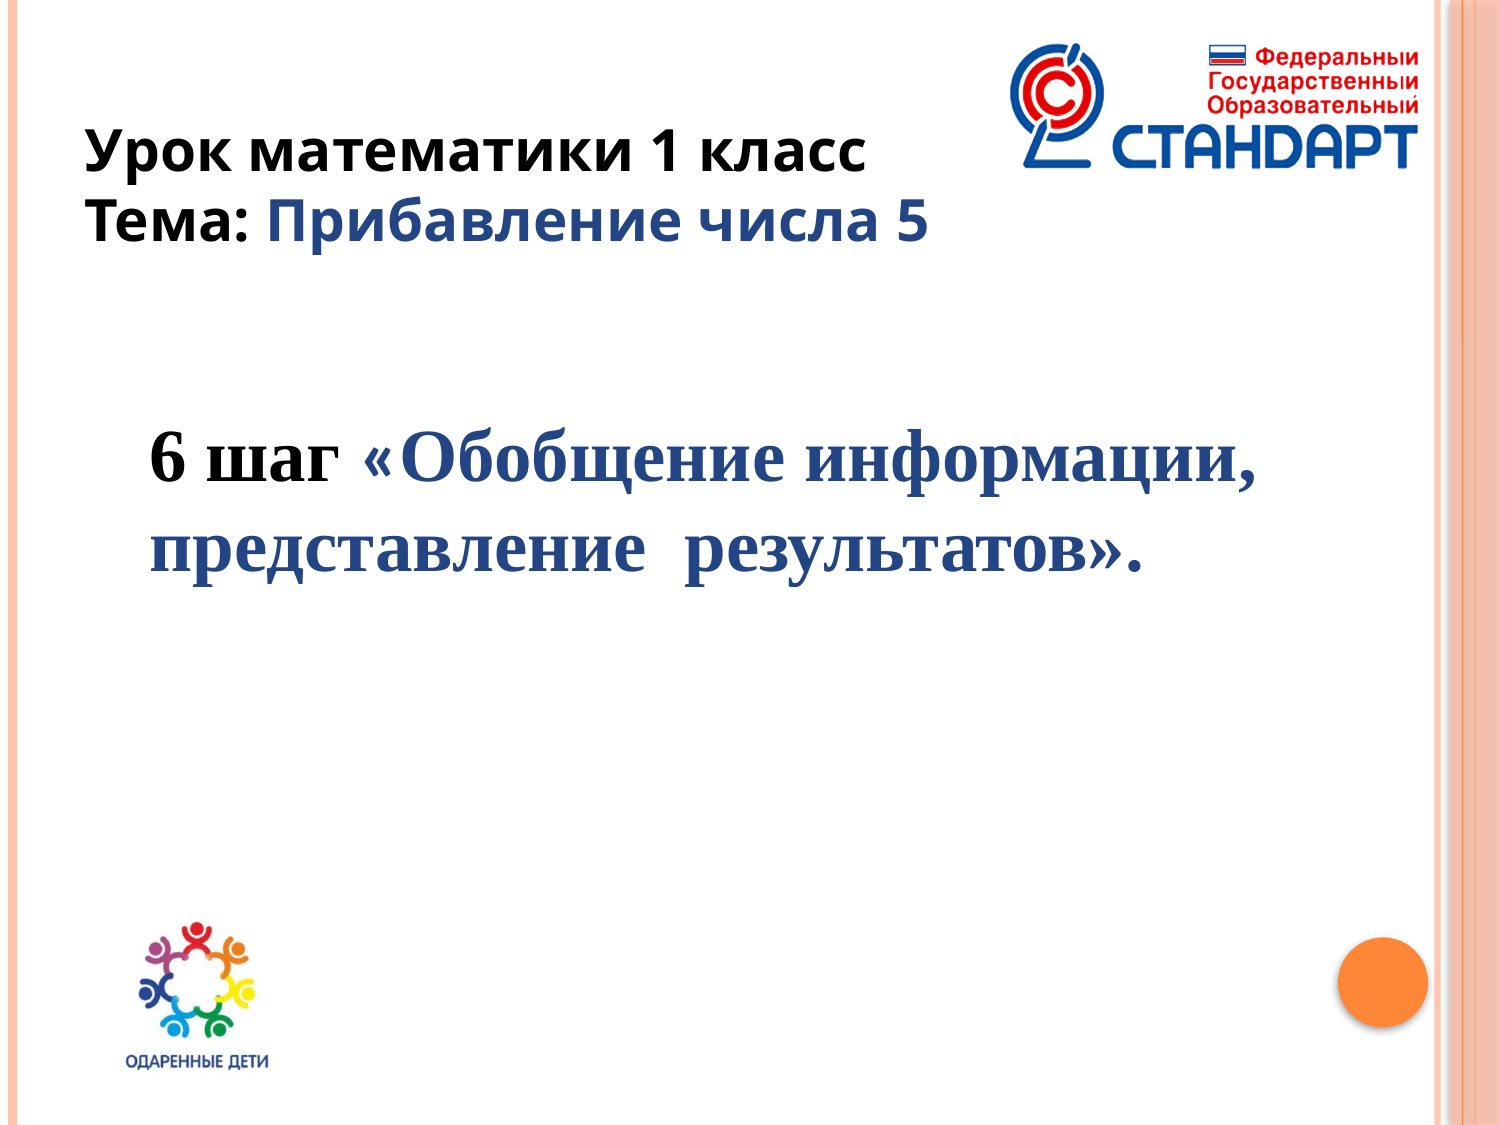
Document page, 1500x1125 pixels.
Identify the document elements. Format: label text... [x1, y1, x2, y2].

text_box 6 шаг «Обобщение информации, представление результатов». [134, 399, 1292, 595]
picture [995, 34, 1431, 181]
picture [69, 913, 317, 1079]
text_box Урок математики 1 класс Тема: Прибавление числа 5 [70, 105, 985, 261]
